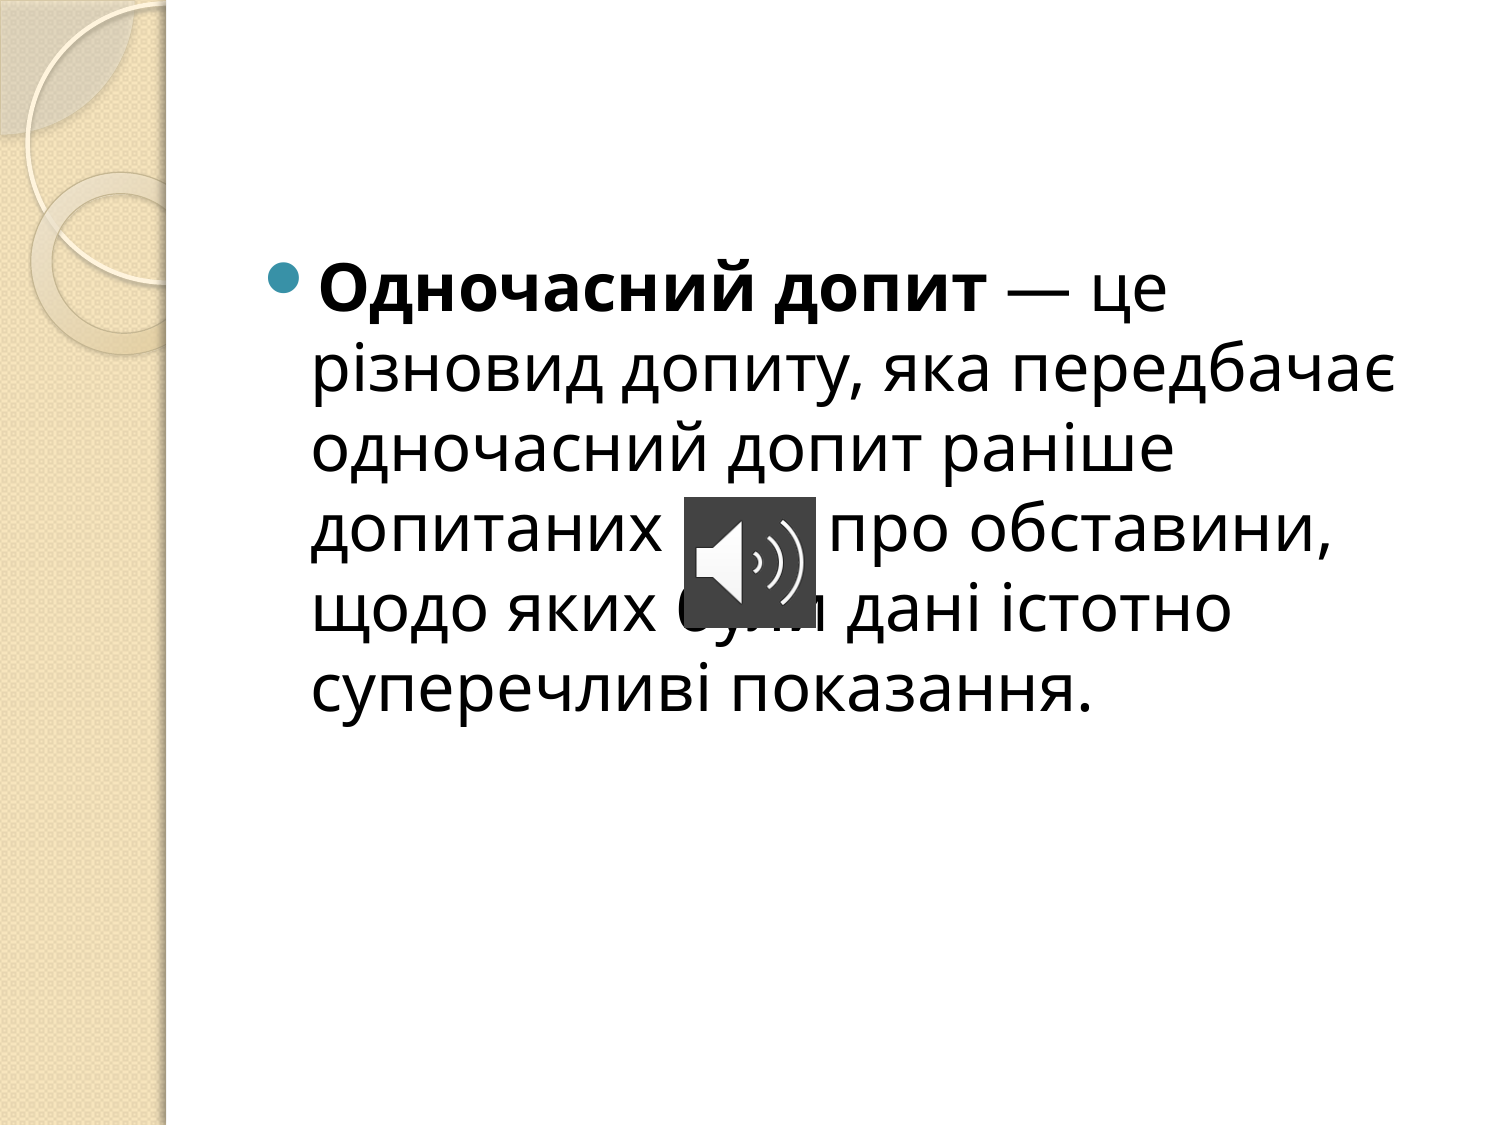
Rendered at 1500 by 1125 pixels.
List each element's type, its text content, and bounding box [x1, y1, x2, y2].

list Одночасний допит — це різновид допиту, яка передбачає одночасний допит раніше допитаних осіб про обставини, щодо яких були дані істотно суперечливі показання. [235, 237, 1466, 1025]
picture [683, 495, 817, 630]
